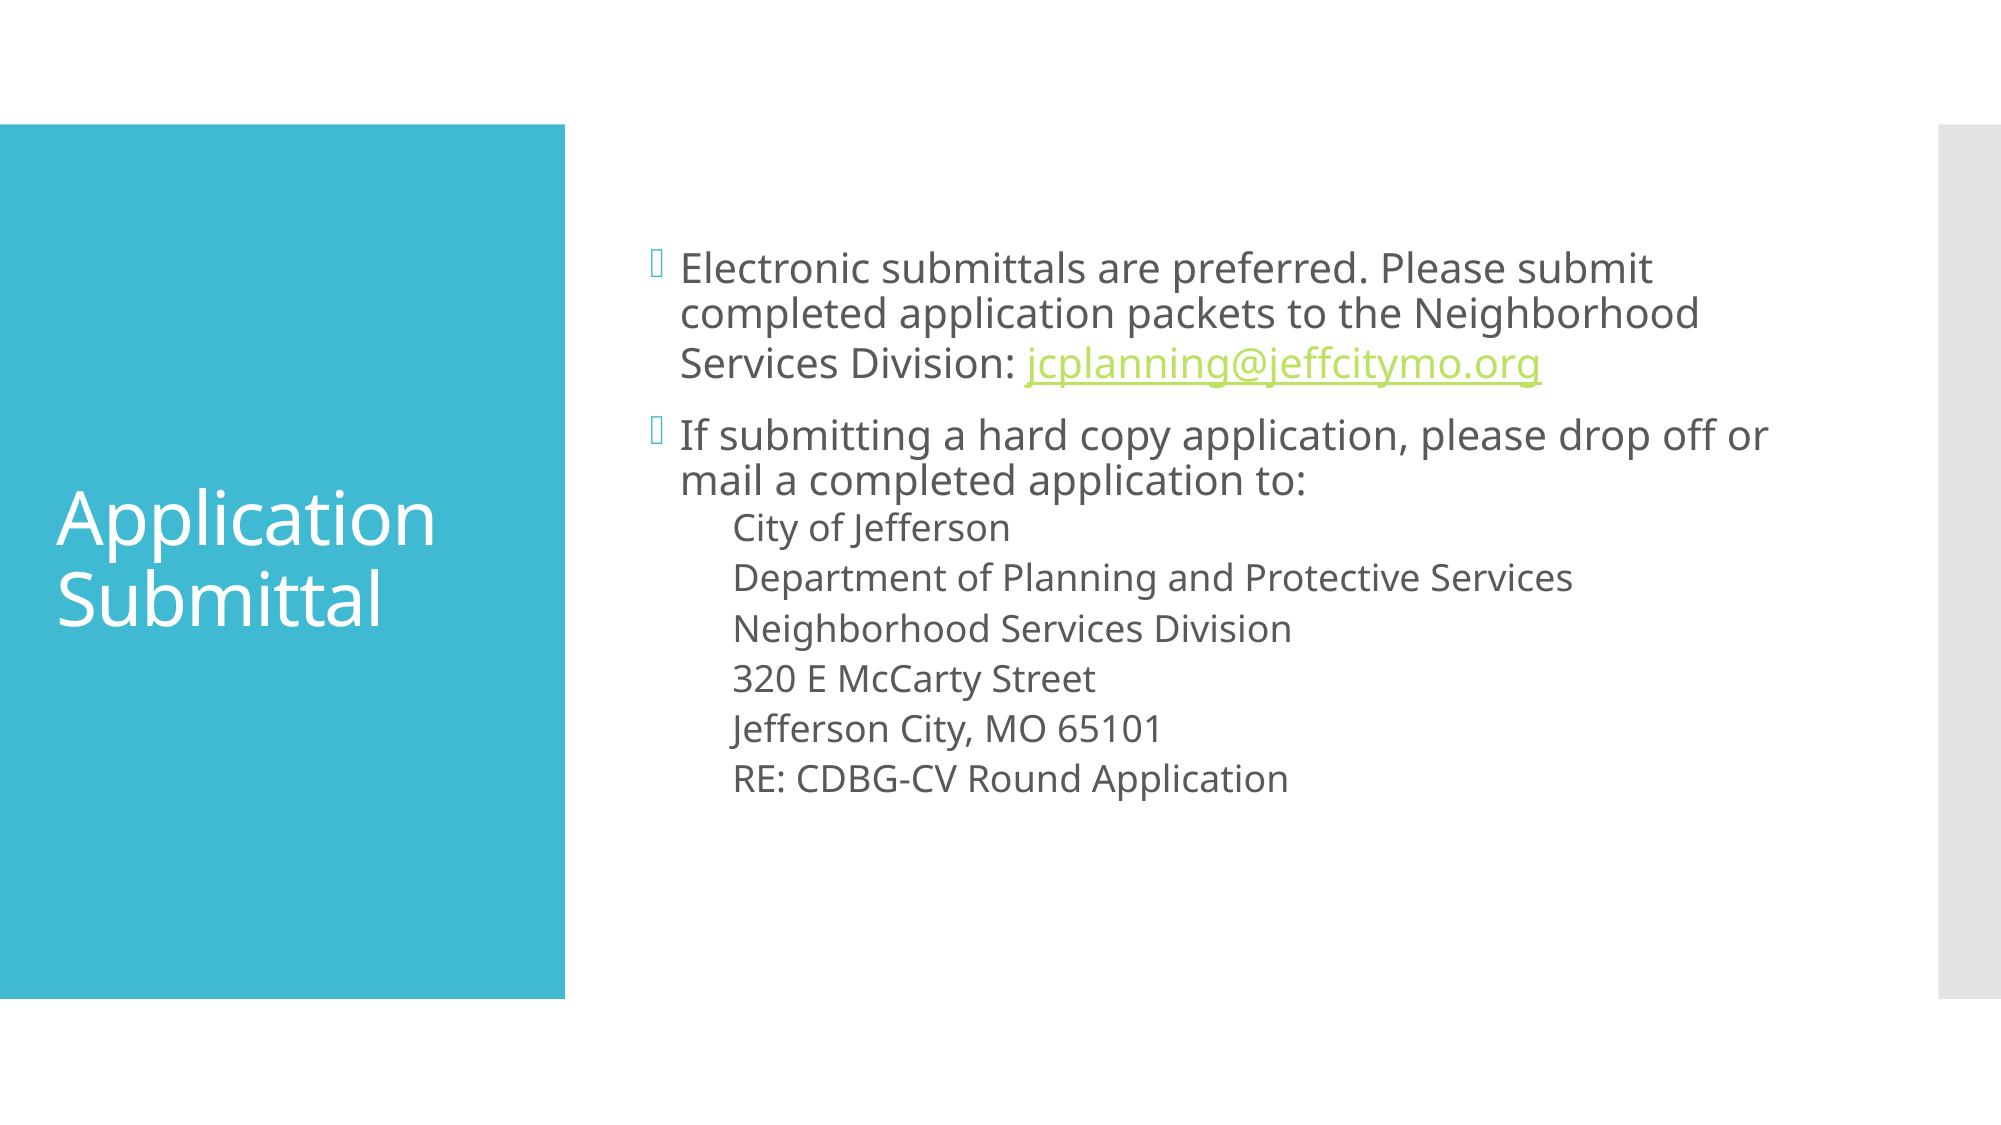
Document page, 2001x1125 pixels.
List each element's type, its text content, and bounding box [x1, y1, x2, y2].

title Application Submittal [41, 184, 525, 940]
list Electronic submittals are preferred. Please submit completed application packets to the Neighborhood Services Division: jcplanning@jeffcitymo.org If submitting a hard copy application, please drop off or mail a completed application to: City of Jefferson Department of Planning and Protective Services Neighborhood Services Division 320 E McCarty Street Jefferson City, MO 65101 RE: CDBG-CV Round Application [634, 141, 1835, 982]
